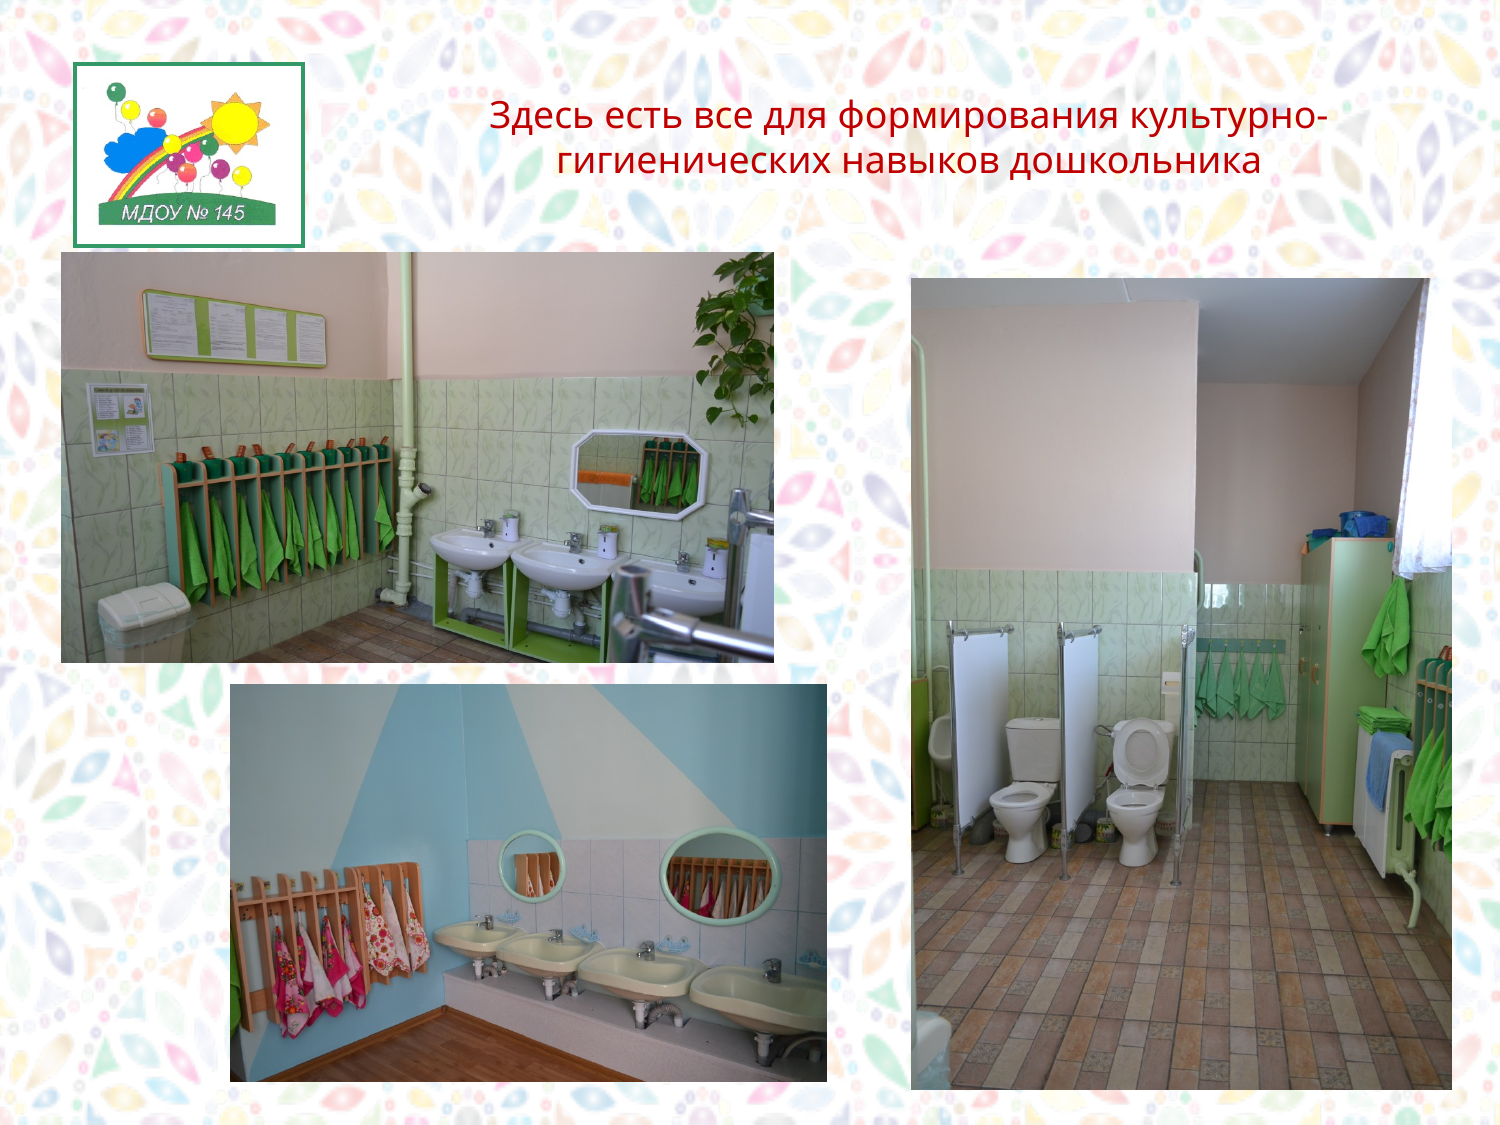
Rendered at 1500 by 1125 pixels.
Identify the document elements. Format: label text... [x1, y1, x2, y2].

title Здесь есть все для формирования культурно-гигиенических навыков дошкольника [371, 42, 1447, 231]
picture [229, 683, 827, 1083]
picture [76, 66, 302, 244]
picture [911, 278, 1452, 1090]
picture [61, 252, 774, 663]
